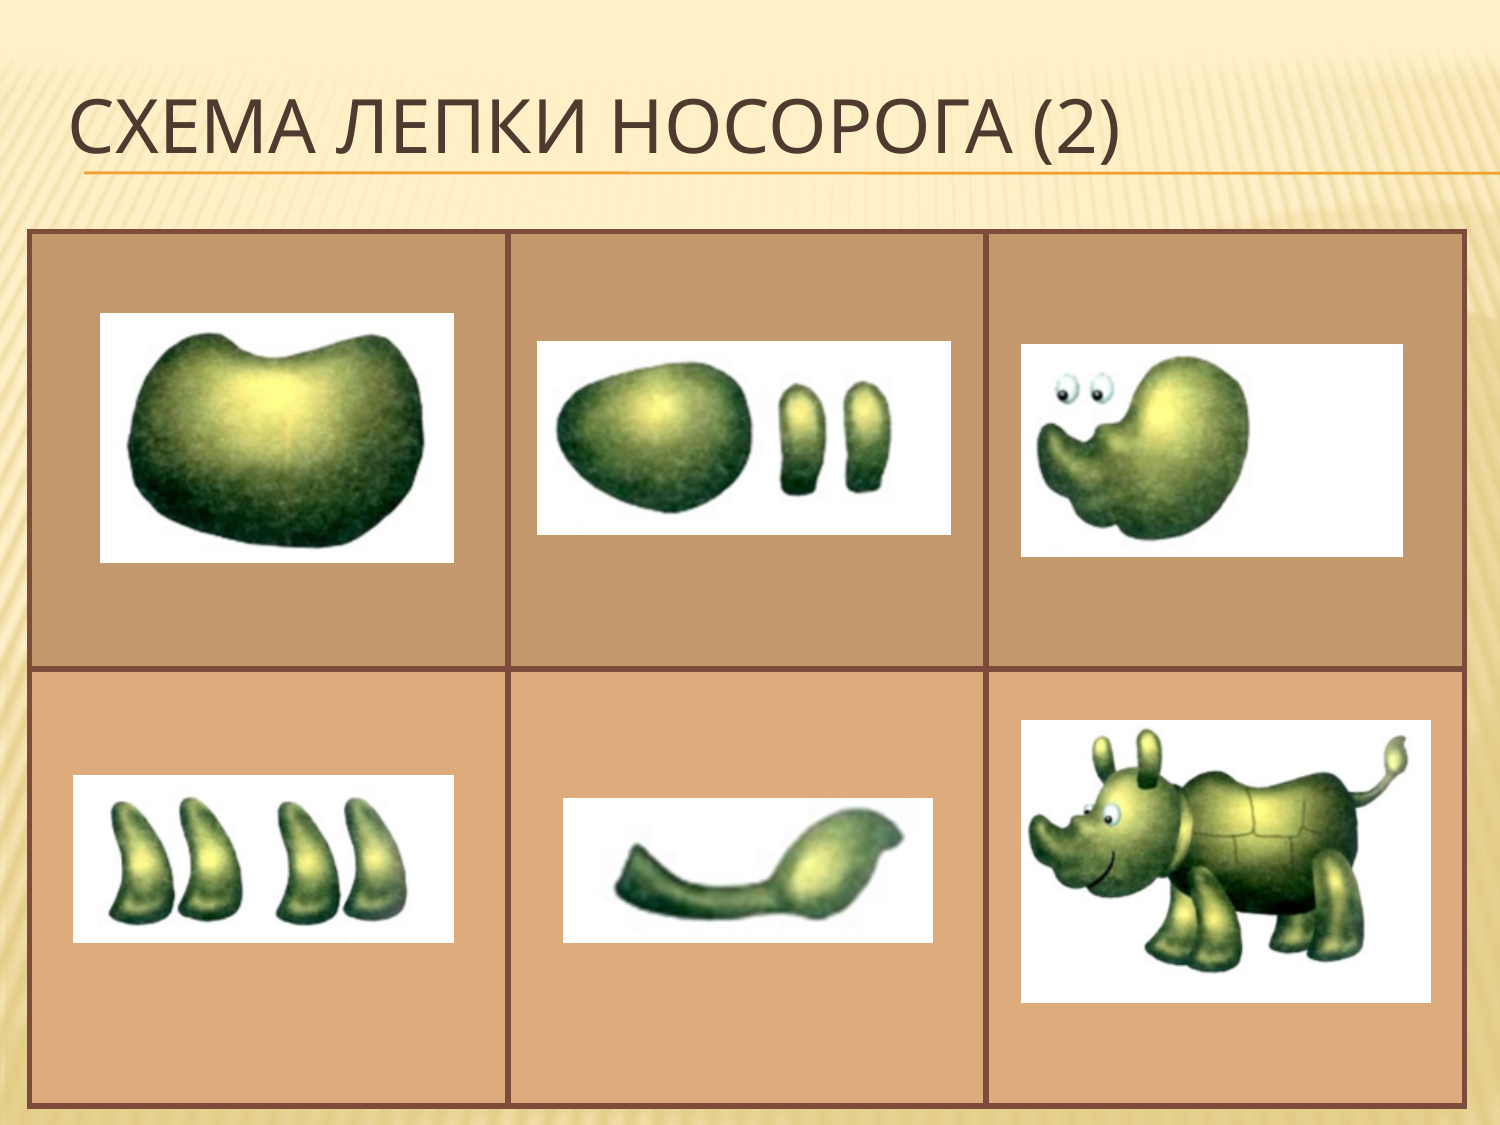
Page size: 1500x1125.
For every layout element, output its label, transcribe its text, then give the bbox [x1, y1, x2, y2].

table_cell [32, 672, 505, 1103]
picture [73, 774, 454, 944]
table_header [32, 234, 505, 666]
picture [563, 798, 933, 944]
table_header [989, 234, 1462, 666]
picture [537, 340, 952, 536]
table_cell [511, 672, 983, 1103]
picture [1021, 719, 1431, 1003]
table_cell [989, 672, 1462, 1103]
picture [1021, 344, 1403, 557]
table_header [511, 234, 983, 666]
title Схема лепки Носорога (2) [53, 54, 1479, 193]
picture [99, 313, 454, 563]
